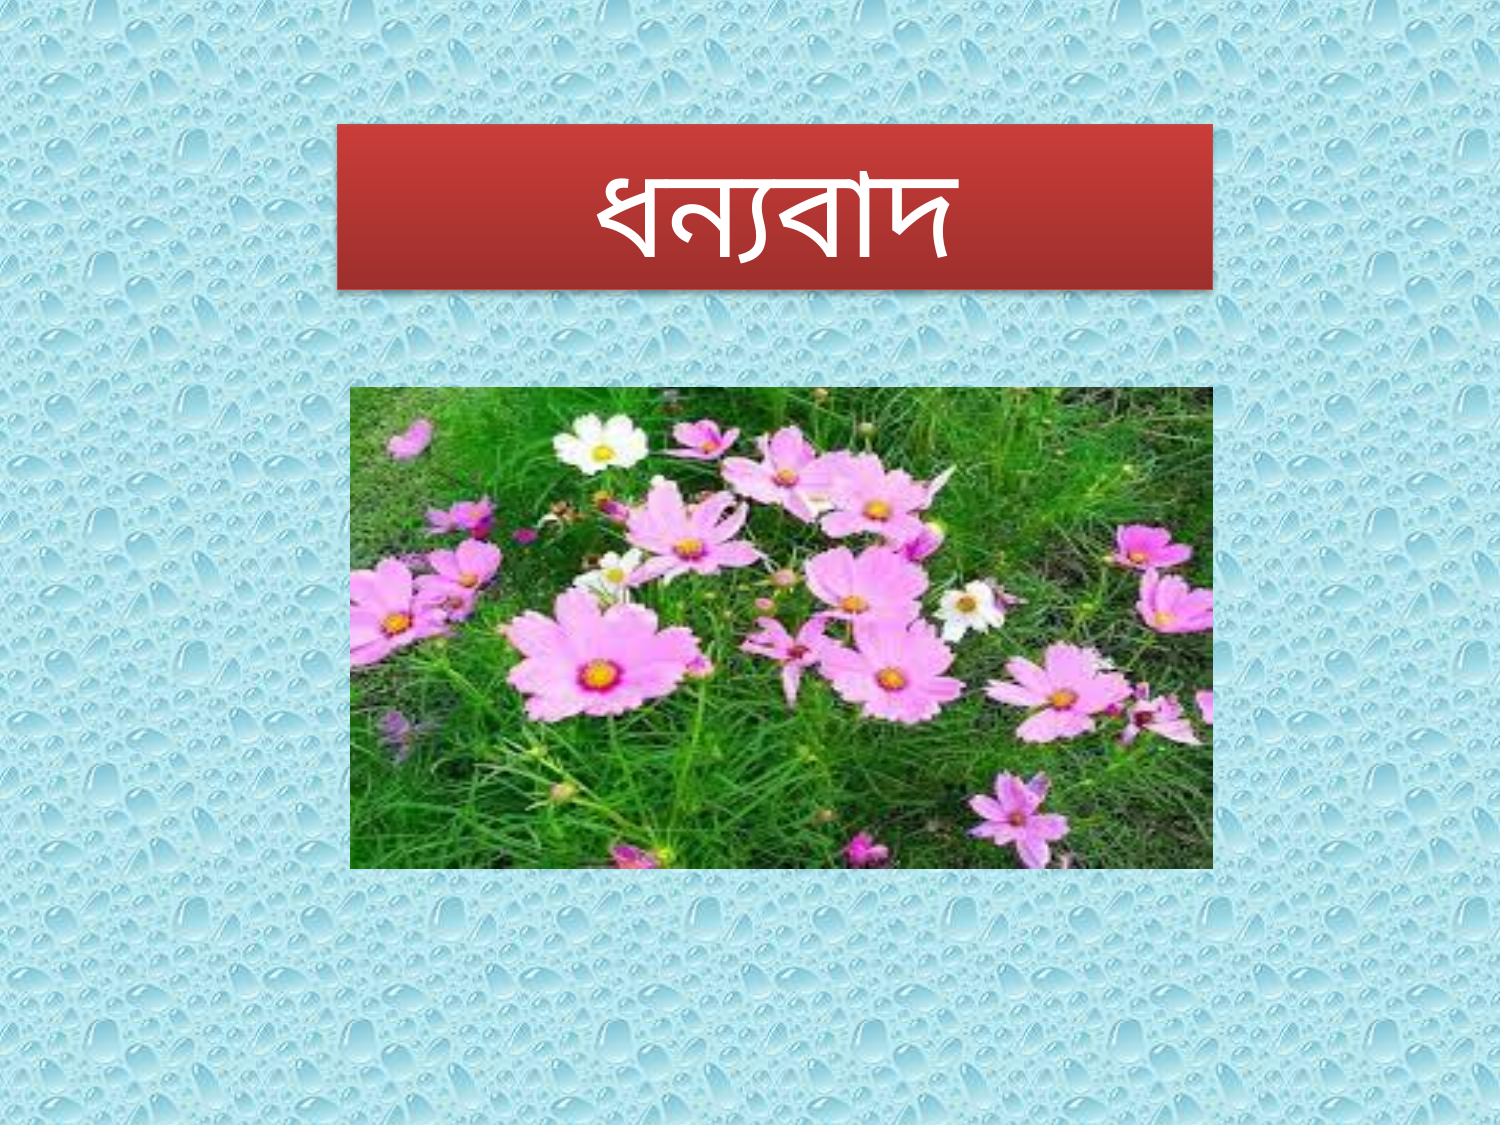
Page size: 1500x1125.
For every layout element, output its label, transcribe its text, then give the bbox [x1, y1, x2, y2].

text_box ধন্যবাদ [337, 124, 1213, 290]
picture [0, 0, 1500, 1125]
